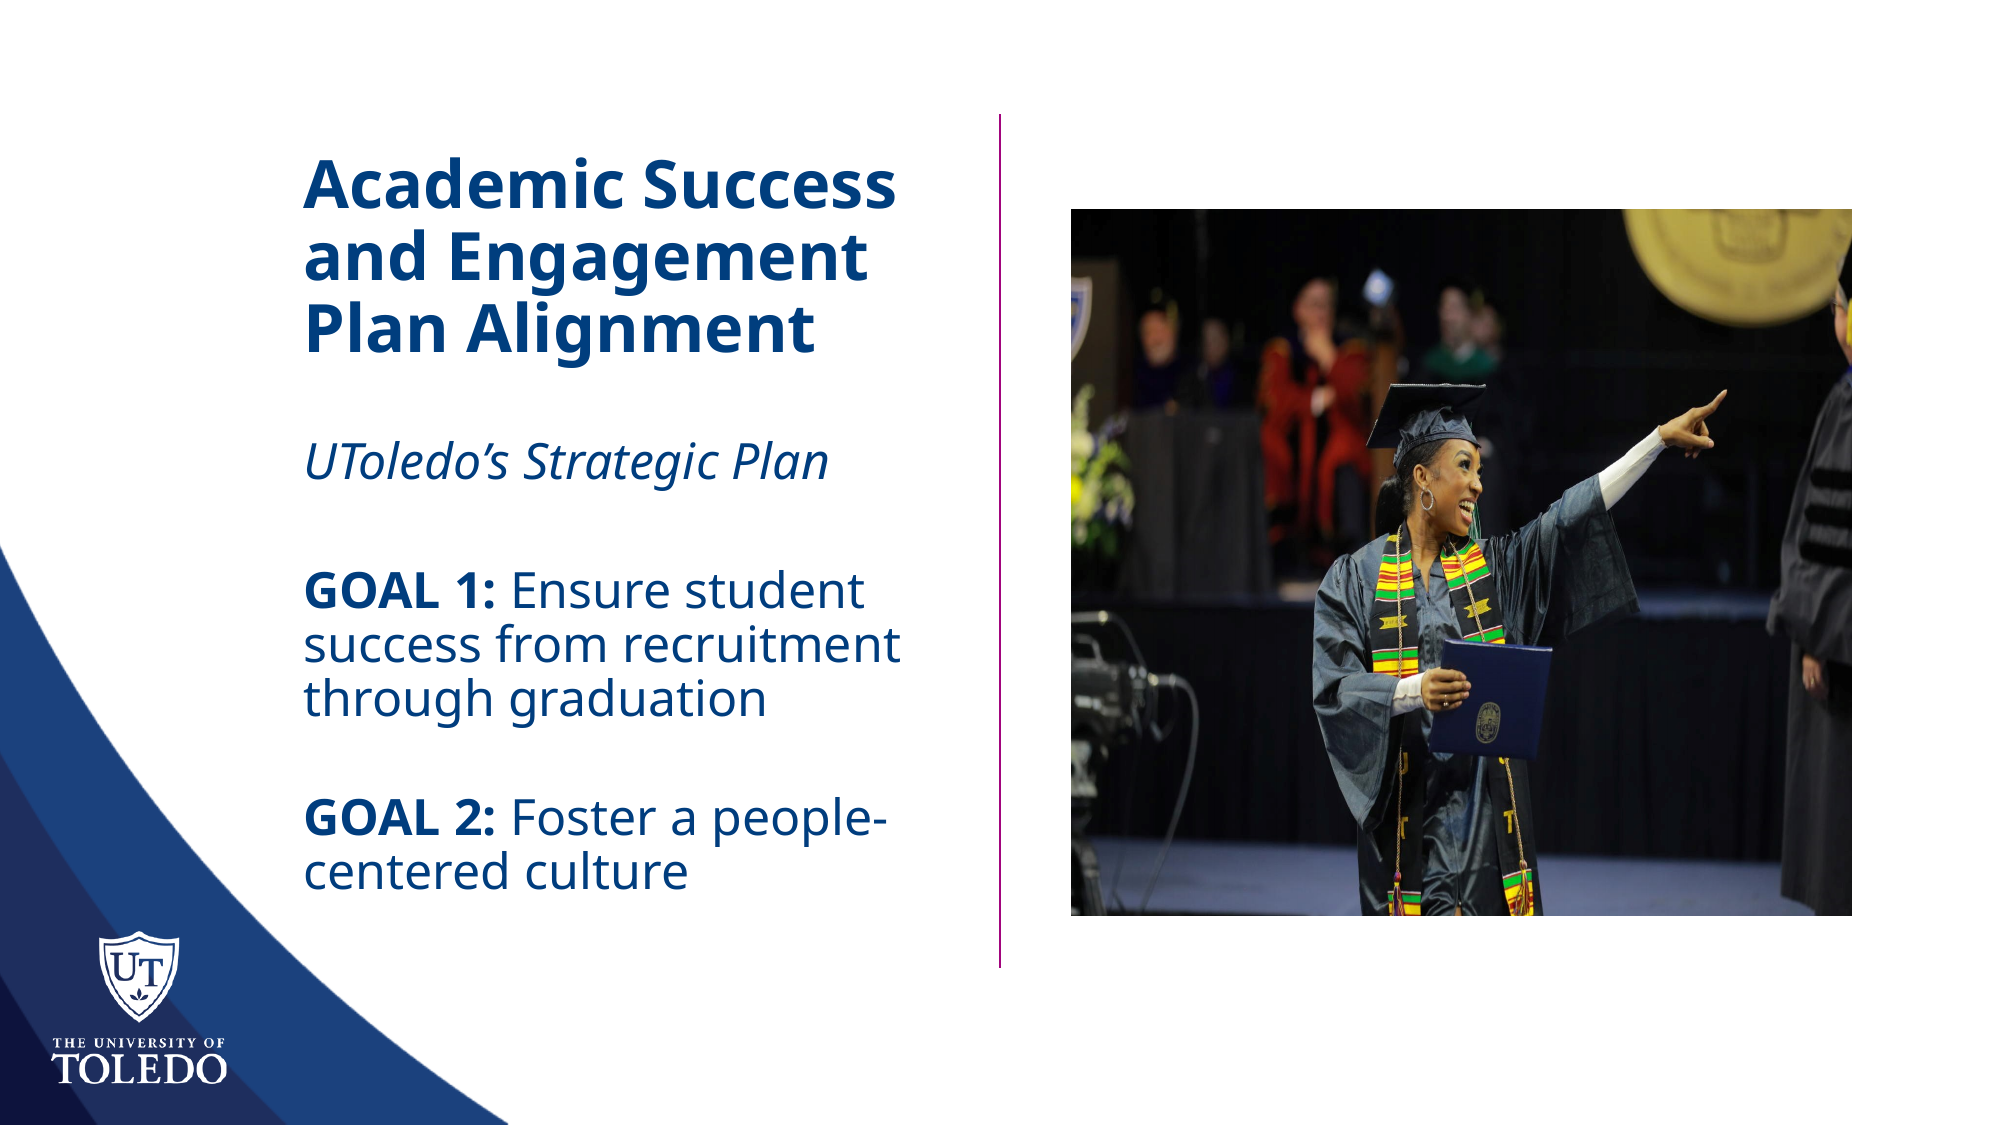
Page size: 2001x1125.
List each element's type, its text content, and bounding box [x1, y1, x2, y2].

picture [0, 0, 509, 1125]
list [1071, 209, 1852, 916]
title Academic Success and Engagement Plan Alignment [288, 209, 964, 374]
list UToledo’s Strategic Plan GOAL 1: Ensure student success from recruitment through graduation GOAL 2: Foster a people-centered culture [288, 429, 1012, 971]
